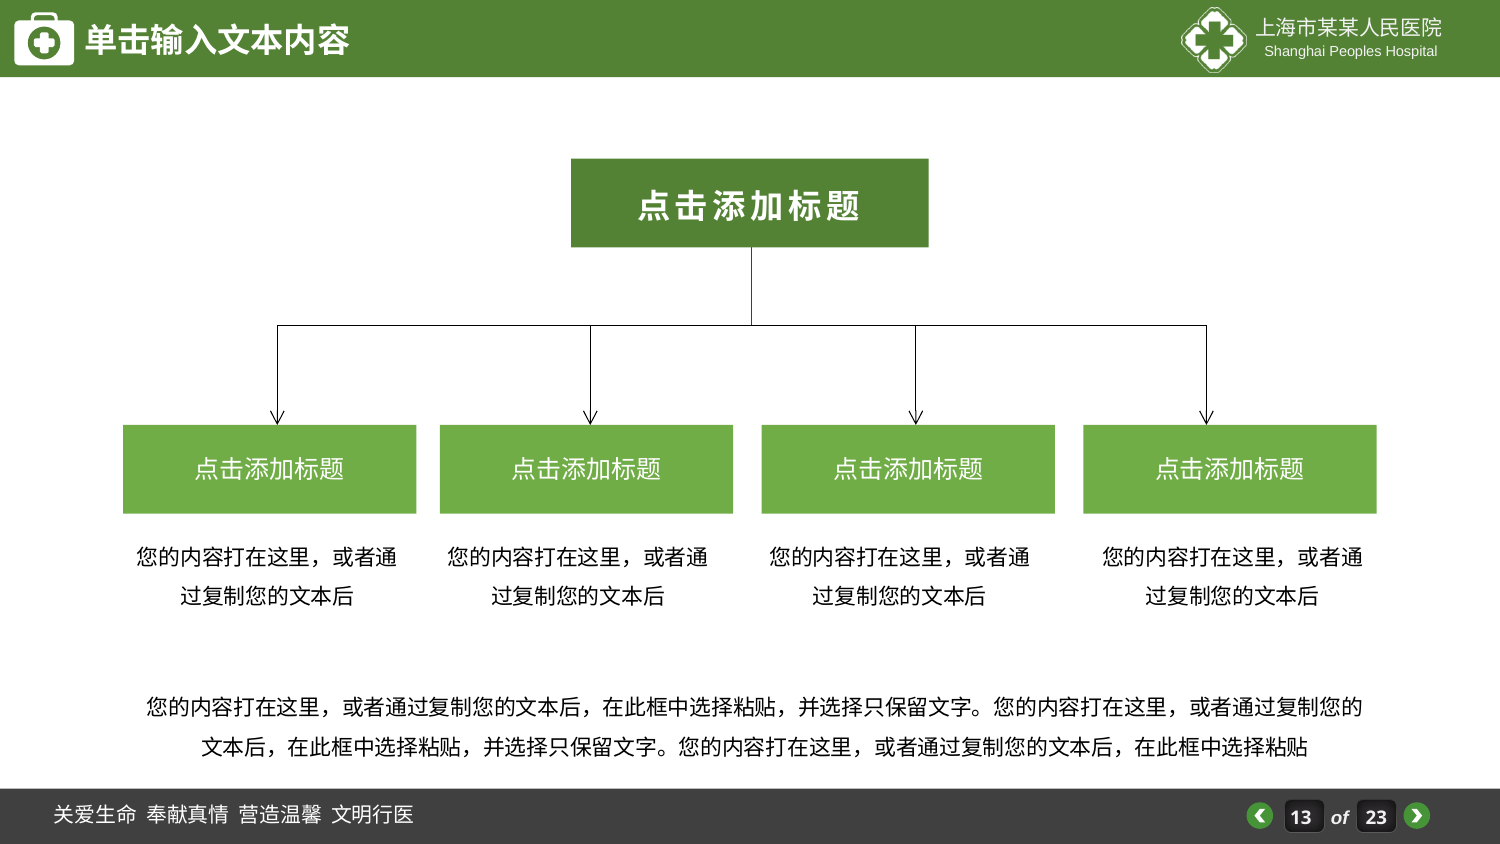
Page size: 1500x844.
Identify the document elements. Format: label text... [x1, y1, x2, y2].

text_box 您的内容打在这里，或者通过复制您的文本后 [744, 522, 1056, 617]
text_box 您的内容打在这里，或者通过复制您的文本后 [422, 522, 734, 617]
text_box 您的内容打在这里，或者通过复制您的文本后 [111, 522, 422, 617]
picture [1354, 796, 1399, 835]
text_box 您的内容打在这里，或者通过复制您的文本后，在此框中选择粘贴，并选择只保留文字。您的内容打在这里，或者通过复制您的文本后，在此框中选择粘贴，并选择只保留文字。您的内容打在这里，或者通过复制您的文本后，在此框中选择粘贴 [123, 673, 1388, 767]
text_box 您的内容打在这里，或者通过复制您的文本后 [1077, 522, 1388, 617]
picture [1282, 796, 1327, 835]
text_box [123, 158, 1377, 514]
